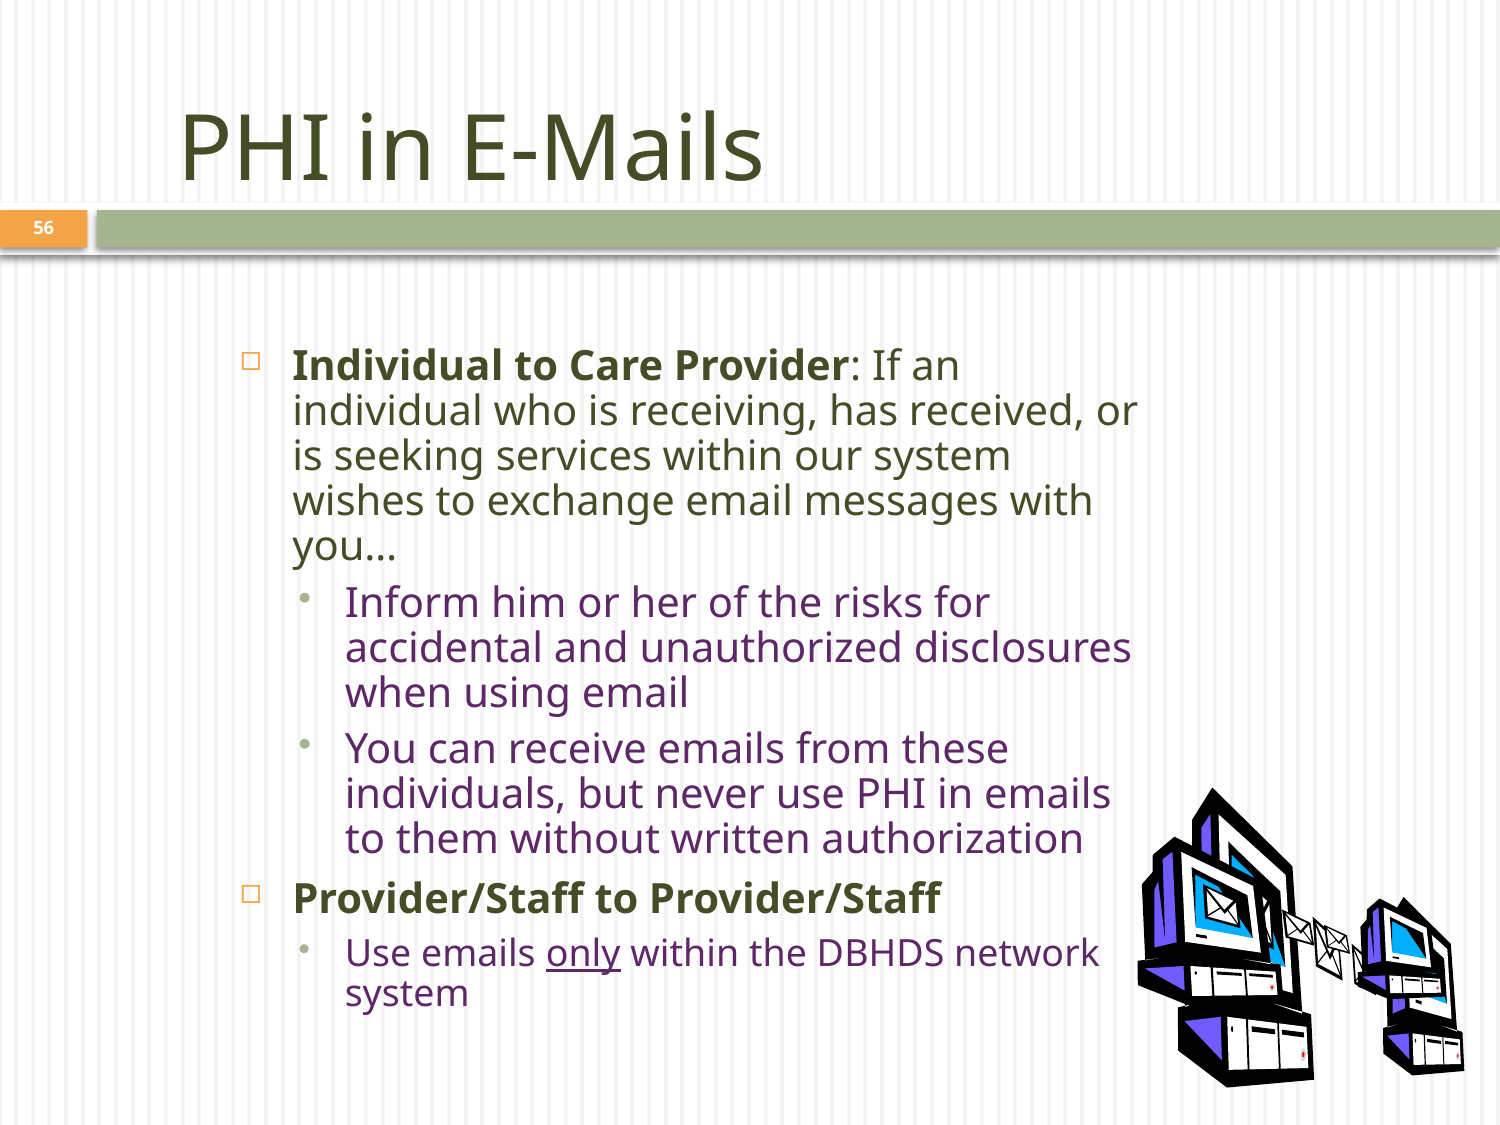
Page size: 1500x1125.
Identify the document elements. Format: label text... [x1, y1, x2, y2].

list Individual to Care Provider: If an individual who is receiving, has received, or is seeking services within our system wishes to exchange email messages with you… Inform him or her of the risks for accidental and unauthorized disclosures when using email You can receive emails from these individuals, but never use PHI in emails to them without written authorization Provider/Staff to Provider/Staff Use emails only within the DBHDS network system [225, 337, 1163, 1006]
slide_number 56 [0, 208, 88, 249]
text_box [1177, 787, 1465, 1088]
title PHI in E-Mails [162, 50, 1441, 238]
picture [1137, 836, 1446, 1007]
